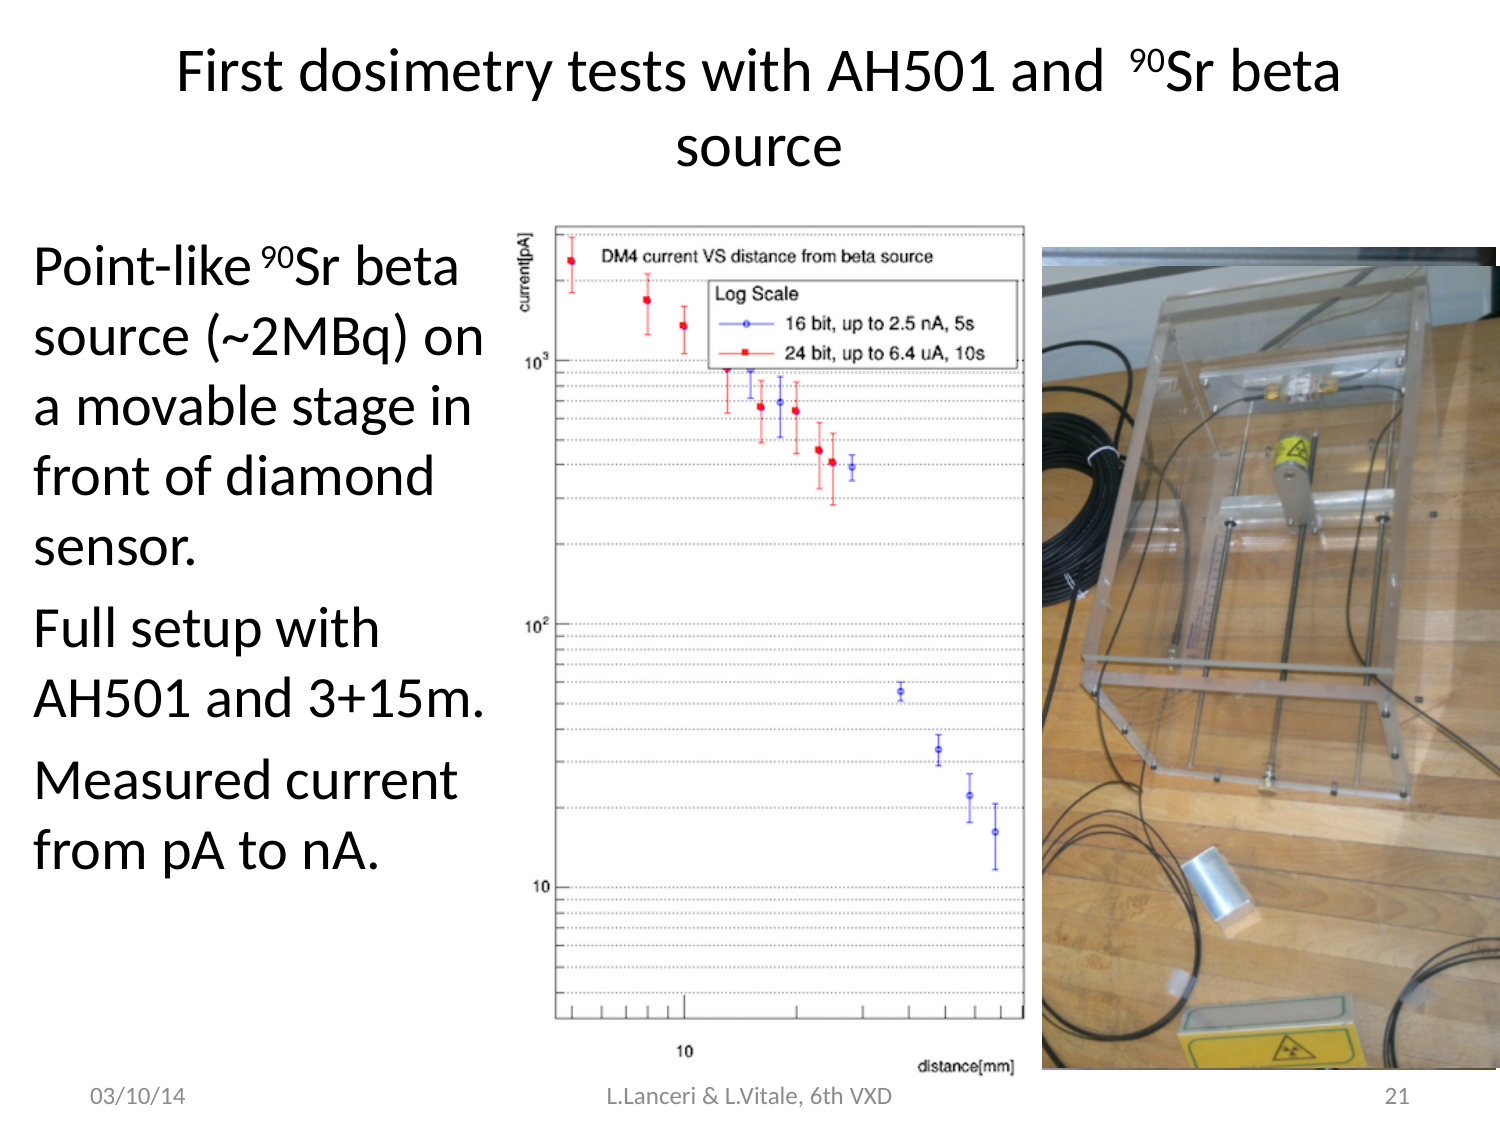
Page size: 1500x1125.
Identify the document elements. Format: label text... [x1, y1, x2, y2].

picture [505, 209, 1500, 1085]
list Point-like 90Sr beta source (~2MBq) on a movable stage in front of diamond sensor. Full setup with AH501 and 3+15m. Measured current from pA to nA. [18, 220, 500, 963]
slide_number 21 [1074, 1078, 1425, 1125]
title First dosimetry tests with AH501 and 90Sr beta source [75, 20, 1425, 188]
footer L.Lanceri & L.Vitale, 6th VXD [512, 1093, 988, 1125]
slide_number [75, 1065, 425, 1125]
